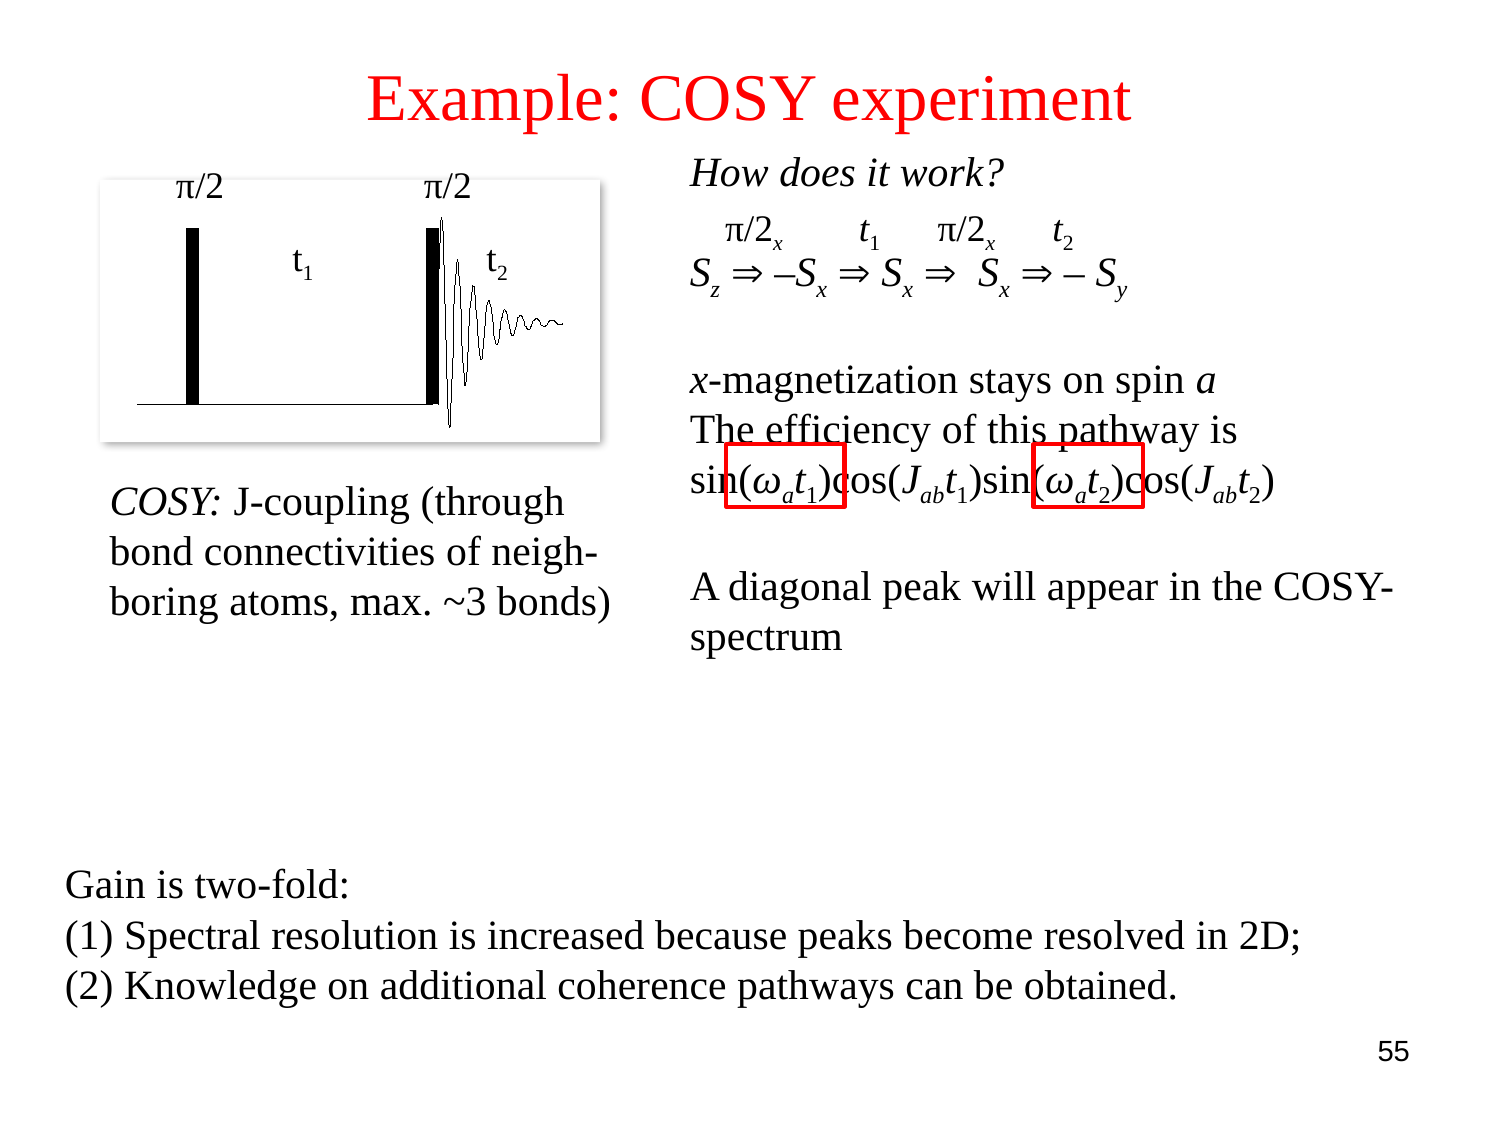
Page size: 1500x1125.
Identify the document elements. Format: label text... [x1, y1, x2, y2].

text_box COSY: J-coupling (through bond connectivities of neigh- boring atoms, max. ~3 bonds) [94, 466, 674, 632]
text_box π/2x t1 π/2x t2 [710, 196, 1089, 263]
text_box How does it work? Sz  –Sx  Sx  Sx  – Sy x-magnetization stays on spin a The efficiency of this pathway is sin(ωat1)cos(Jabt1)sin(ωat2)cos(Jabt2) A diagonal peak will appear in the COSY-spectrum [674, 137, 1413, 717]
text_box [99, 179, 600, 443]
slide_number 55 [1074, 1024, 1426, 1103]
text_box [724, 442, 847, 509]
text_box Gain is two-fold: (1) Spectral resolution is increased because peaks become resolved in 2D; (2) Knowledge on additional coherence pathways can be obtained. [50, 849, 1438, 1015]
text_box [186, 228, 199, 404]
text_box [1031, 442, 1145, 509]
text_box t1 [289, 226, 355, 293]
text_box [437, 217, 563, 428]
text_box [426, 228, 439, 405]
title Example: COSY experiment [74, 0, 1426, 188]
text_box π/2 π/2 [161, 153, 487, 213]
text_box t2 [483, 226, 549, 293]
